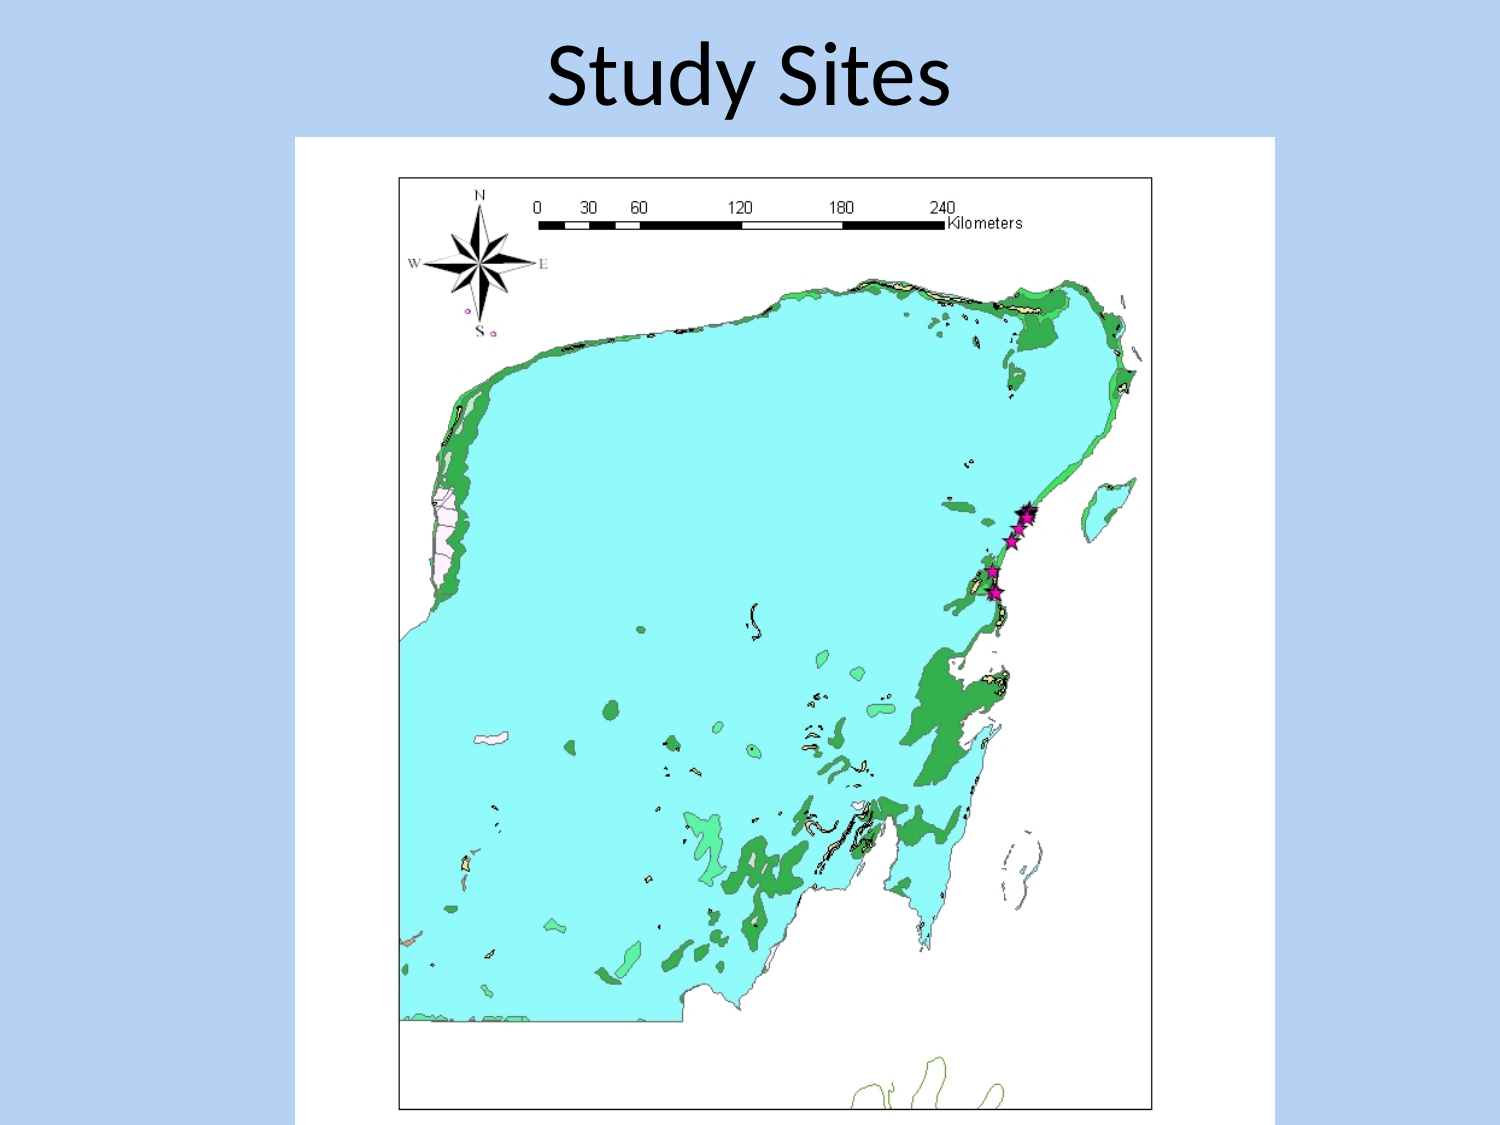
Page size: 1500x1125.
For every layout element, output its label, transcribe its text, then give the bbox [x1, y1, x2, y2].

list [249, 137, 1276, 1125]
title Study Sites [75, 0, 1425, 163]
